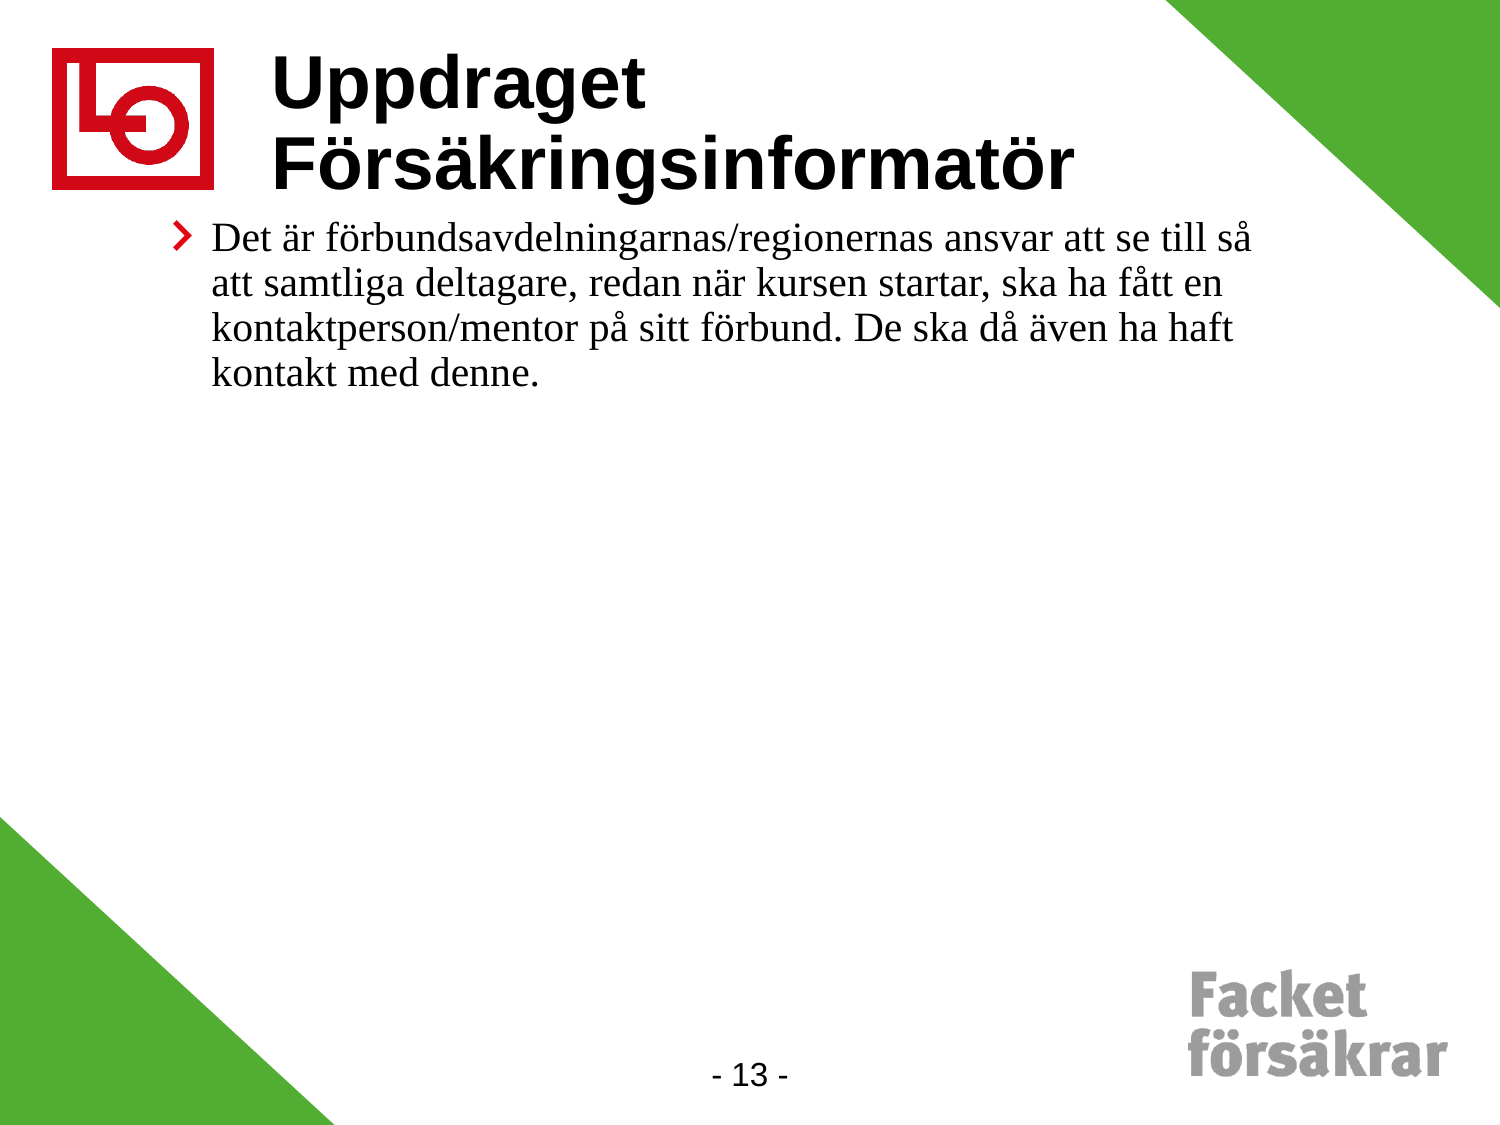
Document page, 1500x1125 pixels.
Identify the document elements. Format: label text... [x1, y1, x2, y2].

picture [1188, 969, 1448, 1077]
title Uppdraget Försäkringsinformatör [256, 29, 1407, 213]
list Det är förbundsavdelningarnas/regionernas ansvar att se till så att samtliga deltagare, redan när kursen startar, ska ha fått en kontaktperson/mentor på sitt förbund. De ska då även ha haft kontakt med denne. [158, 208, 1309, 919]
picture [52, 48, 214, 190]
picture [173, 220, 194, 251]
slide_number - 13 - [581, 1042, 919, 1103]
